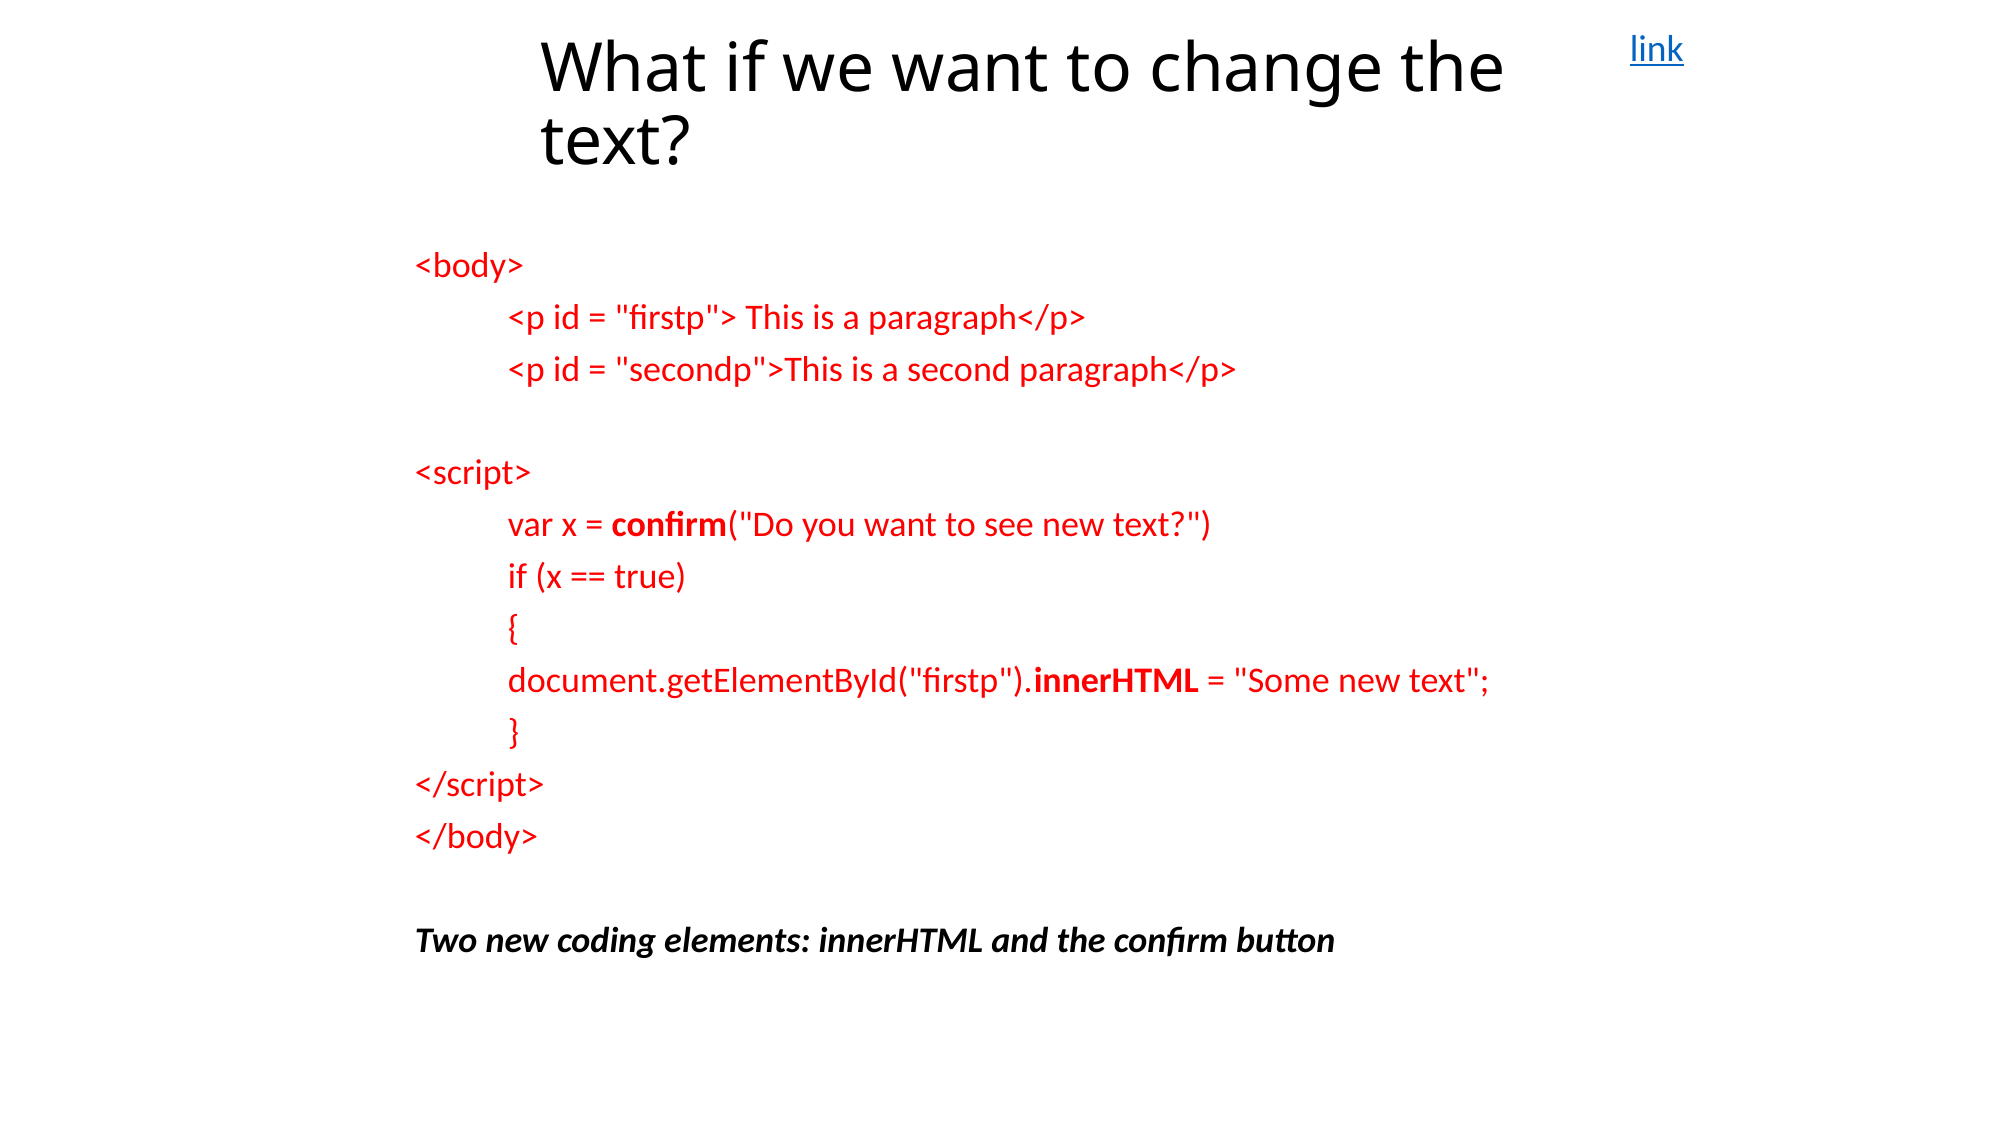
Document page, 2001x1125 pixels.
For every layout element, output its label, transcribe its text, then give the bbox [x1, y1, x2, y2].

text_box link [1615, 16, 1791, 77]
list <body> <p id = "firstp"> This is a paragraph</p> <p id = "secondp">This is a second paragraph</p> <script> var x = confirm("Do you want to see new text?") if (x == true) { document.getElementById("firstp").innerHTML = "Some new text"; } </script> </body> Two new coding elements: innerHTML and the confirm button [399, 224, 1800, 970]
title What if we want to change the text? [525, 24, 1650, 188]
